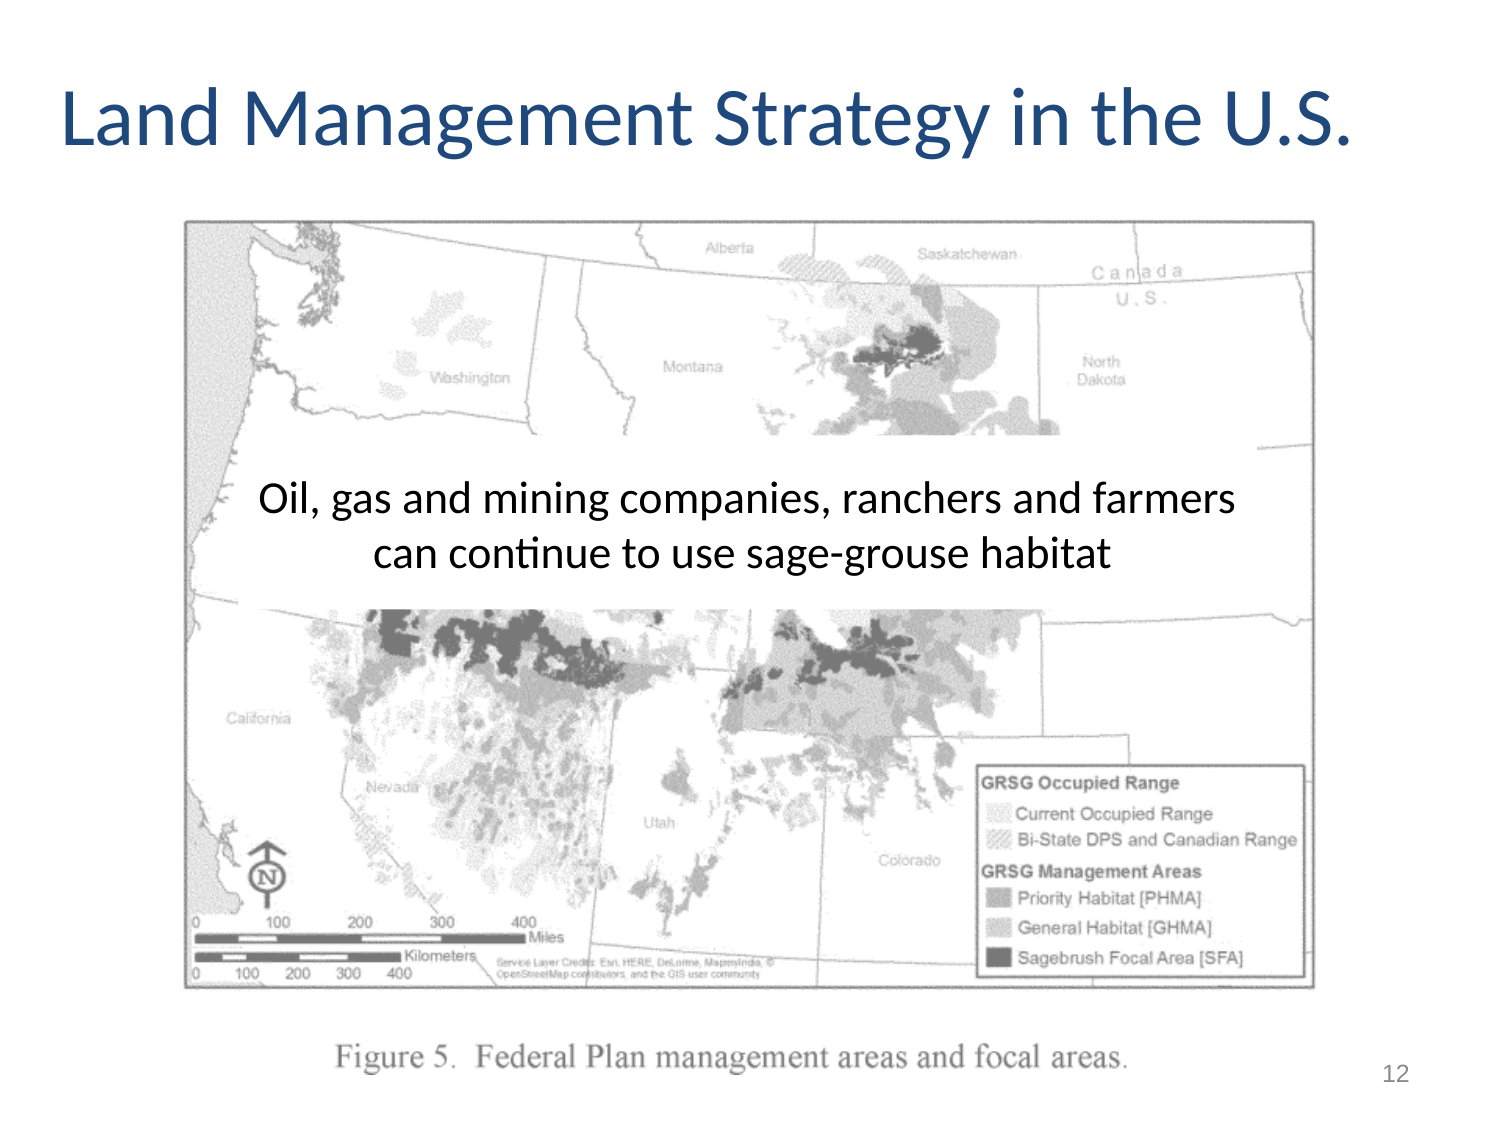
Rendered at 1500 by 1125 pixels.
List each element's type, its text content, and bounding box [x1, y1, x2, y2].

title Land Management Strategy in the U.S. [45, 29, 1448, 195]
picture [181, 219, 1319, 1076]
slide_number 12 [1074, 1042, 1425, 1103]
